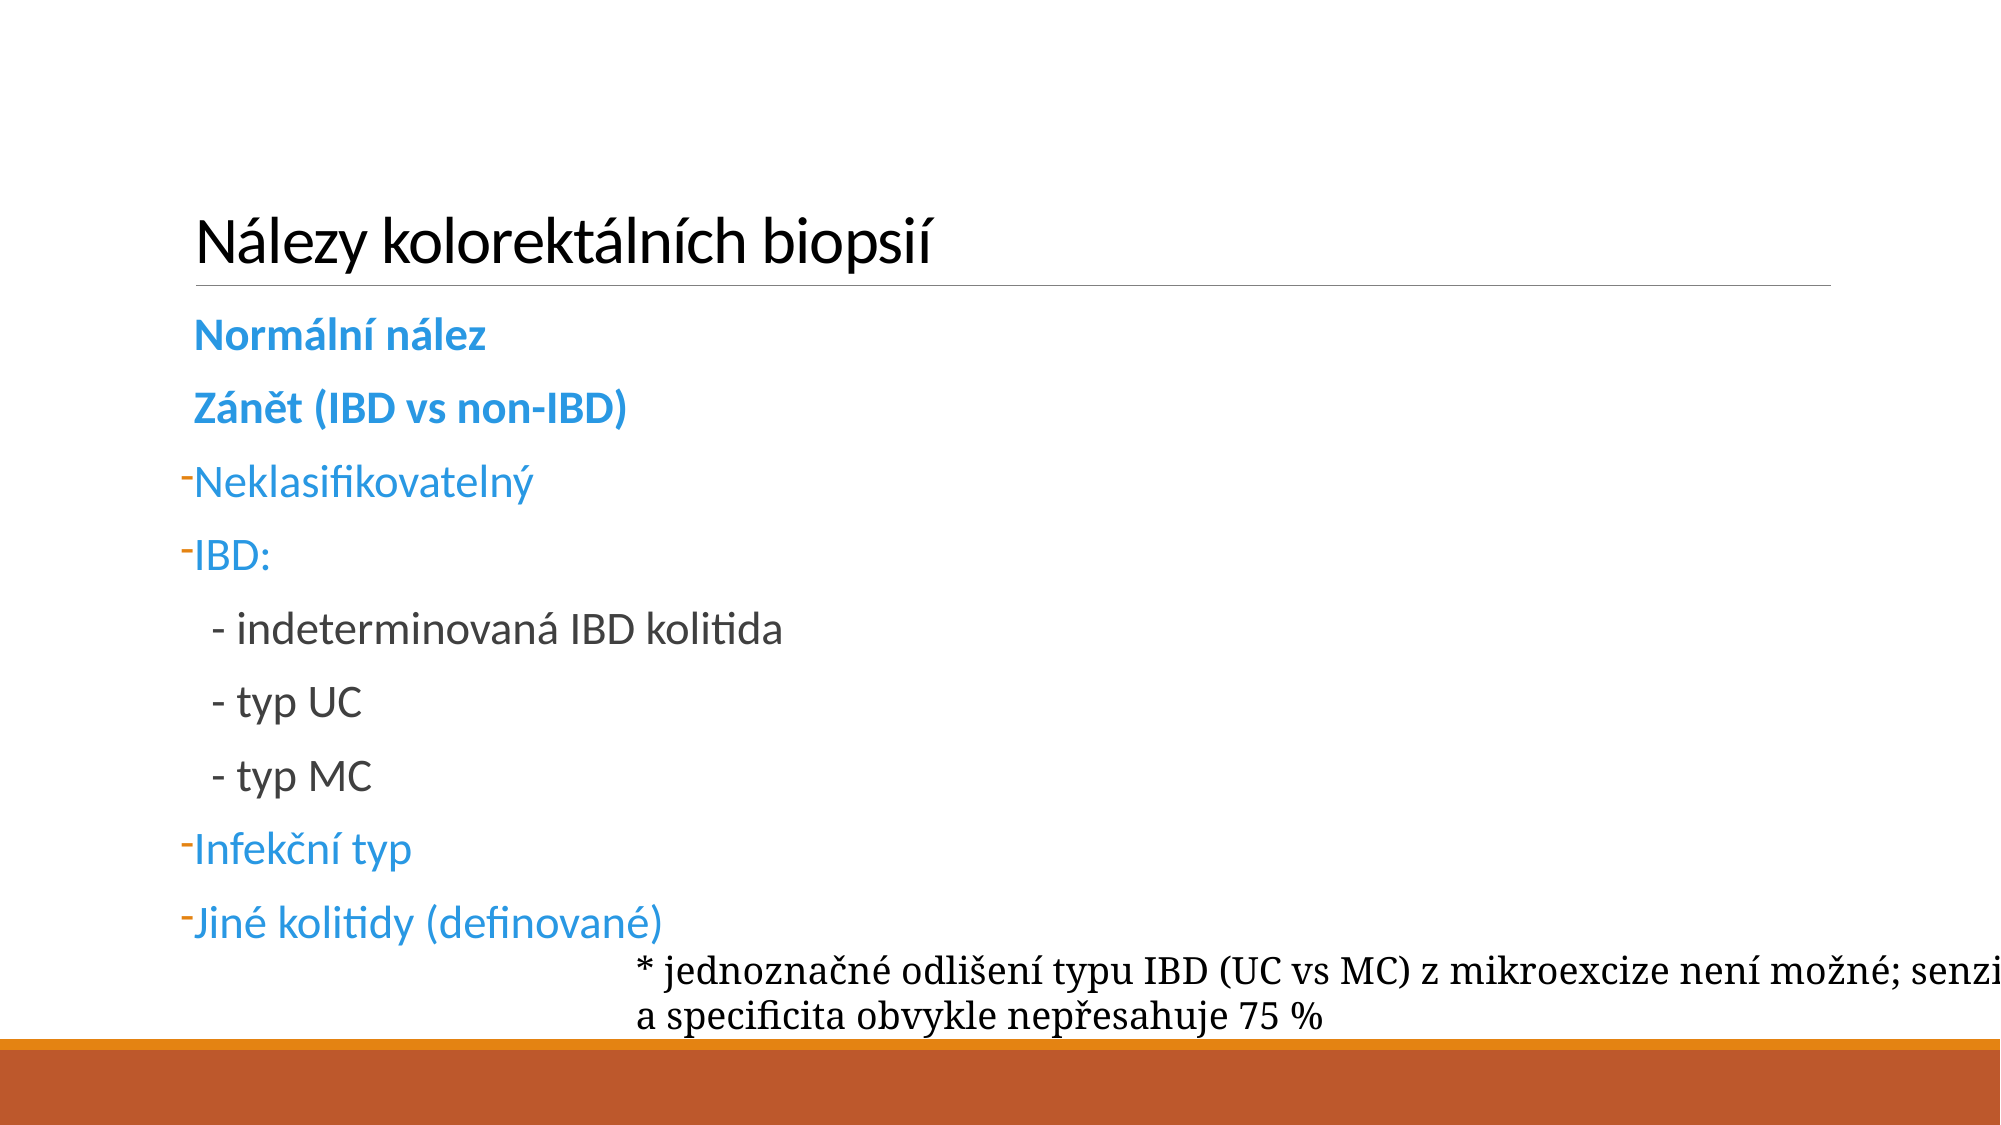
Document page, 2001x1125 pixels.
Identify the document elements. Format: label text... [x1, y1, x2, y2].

title Nálezy kolorektálních biopsií [180, 47, 1830, 285]
text_box * jednoznačné odlišení typu IBD (UC vs MC) z mikroexcize není možné; senzitivita a specificita obvykle nepřesahuje 75 % [621, 939, 2000, 1045]
list Normální nález Zánět (IBD vs non-IBD) Neklasifikovatelný IBD: - indeterminovaná IBD kolitida - typ UC - typ MC Infekční typ Jiné kolitidy (definované) [180, 302, 1830, 963]
